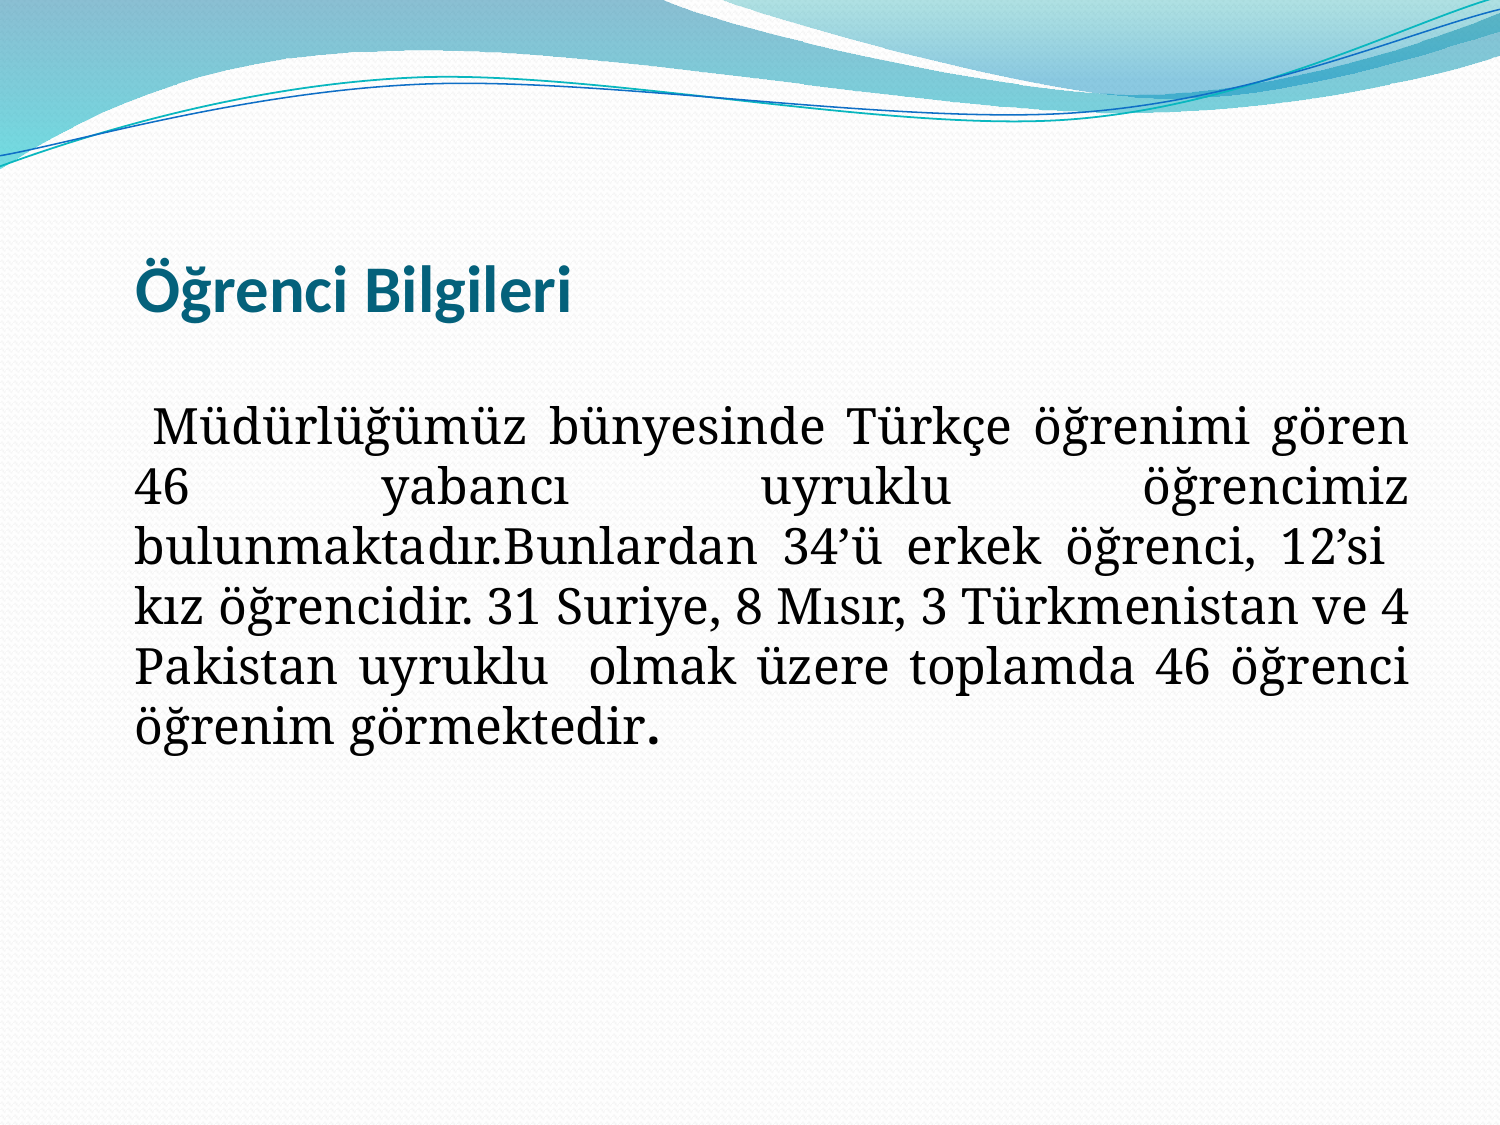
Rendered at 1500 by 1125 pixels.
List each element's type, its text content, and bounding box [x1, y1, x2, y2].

title Öğrenci Bilgileri [135, 172, 1425, 317]
list Müdürlüğümüz bünyesinde Türkçe öğrenimi gören 46 yabancı uyruklu öğrencimiz bulunmaktadır.Bunlardan 34’ü erkek öğrenci, 12’si kız öğrencidir. 31 Suriye, 8 Mısır, 3 Türkmenistan ve 4 Pakistan uyruklu olmak üzere toplamda 46 öğrenci öğrenim görmektedir. [75, 317, 1425, 976]
